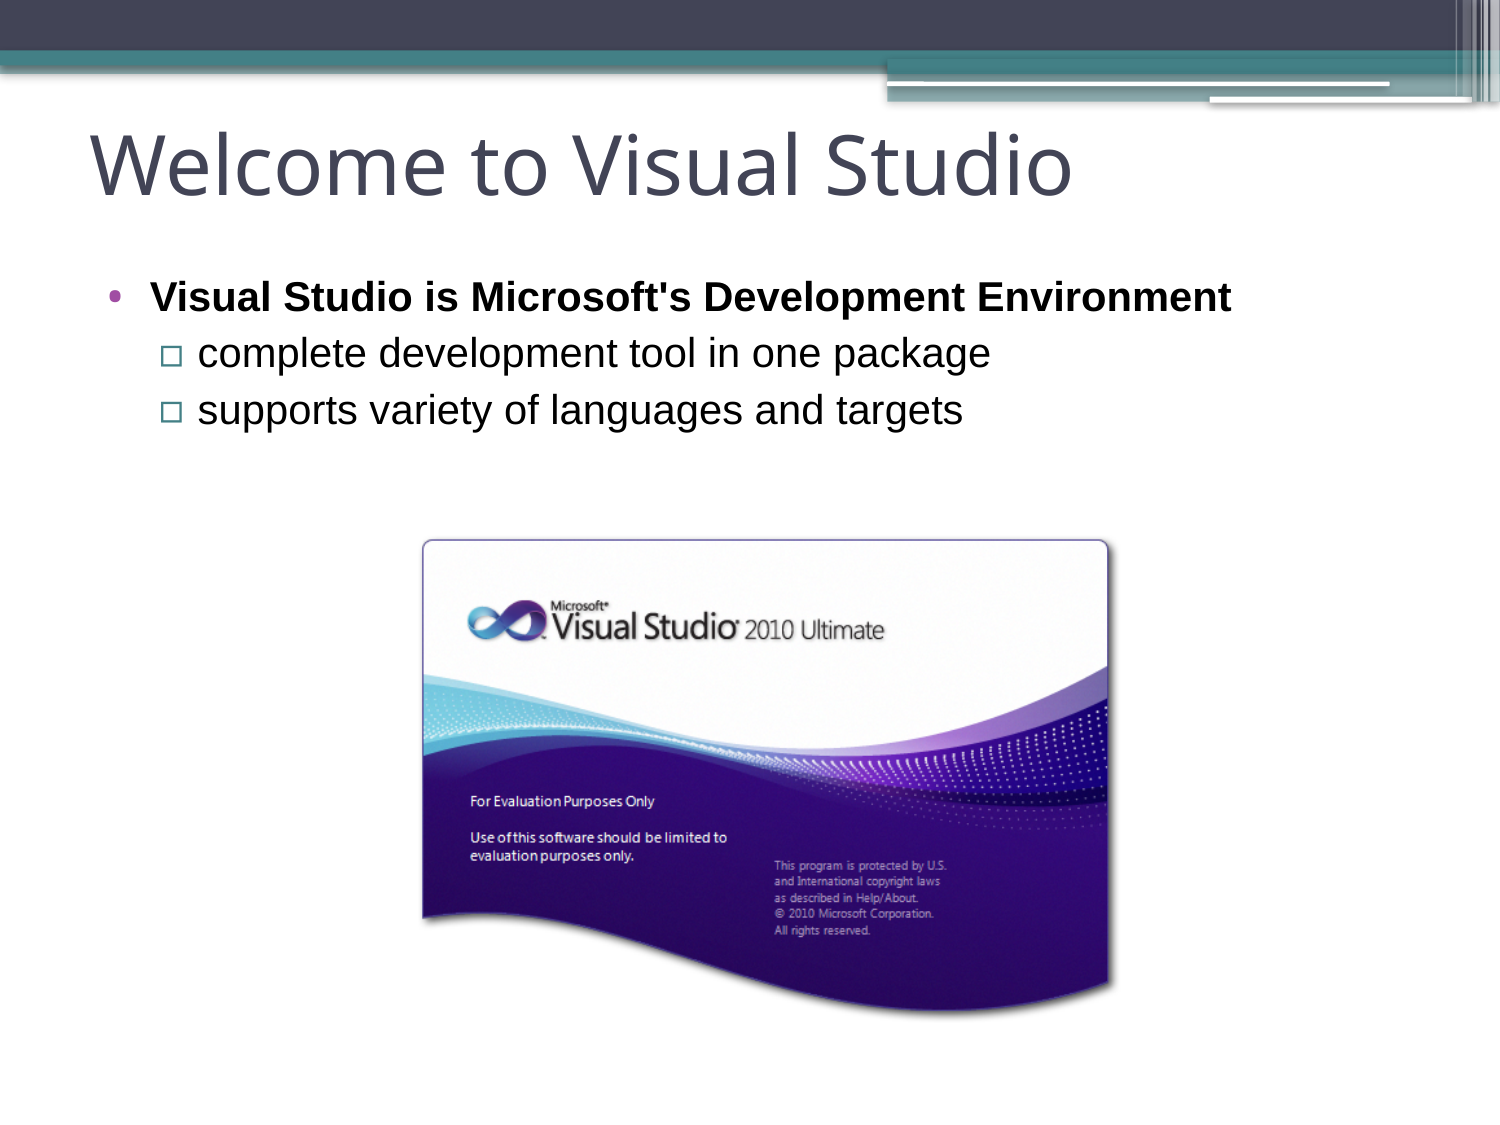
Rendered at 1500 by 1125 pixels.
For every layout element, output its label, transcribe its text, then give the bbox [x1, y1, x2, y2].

picture [412, 524, 1128, 1051]
list Visual Studio is Microsoft's Development Environment complete development tool in one package supports variety of languages and targets [75, 262, 1425, 1079]
title Welcome to Visual Studio [75, 75, 1425, 250]
